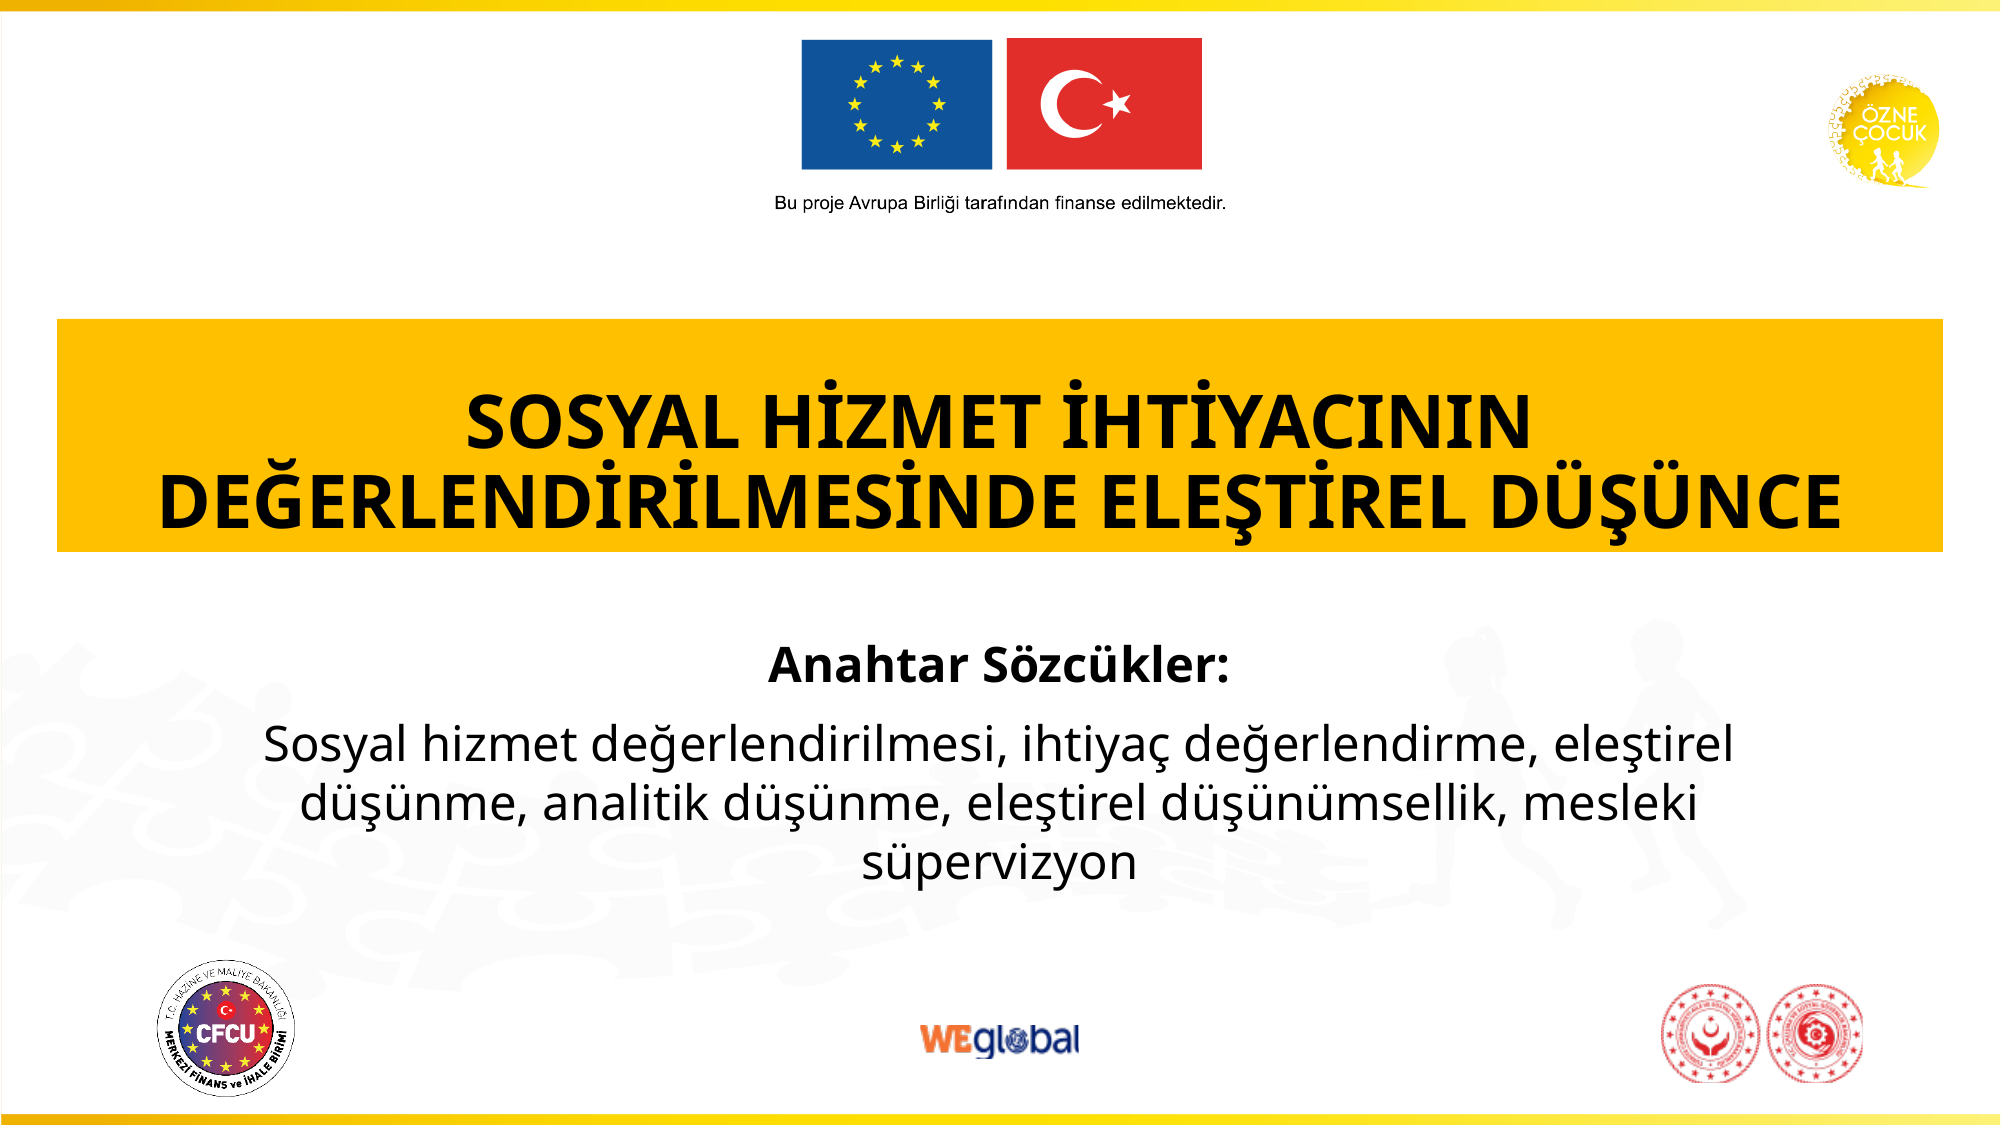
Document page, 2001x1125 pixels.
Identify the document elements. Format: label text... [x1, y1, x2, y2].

title SOSYAL HİZMET İHTİYACININ DEĞERLENDİRİLMESİNDE ELEŞTİREL DÜŞÜNCE [57, 318, 1943, 552]
subtitle Anahtar Sözcükler: Sosyal hizmet değerlendirilmesi, ihtiyaç değerlendirme, eleştirel düşünme, analitik düşünme, eleştirel düşünümsellik, mesleki süpervizyon [178, 626, 1822, 898]
picture [0, 0, 2001, 1125]
